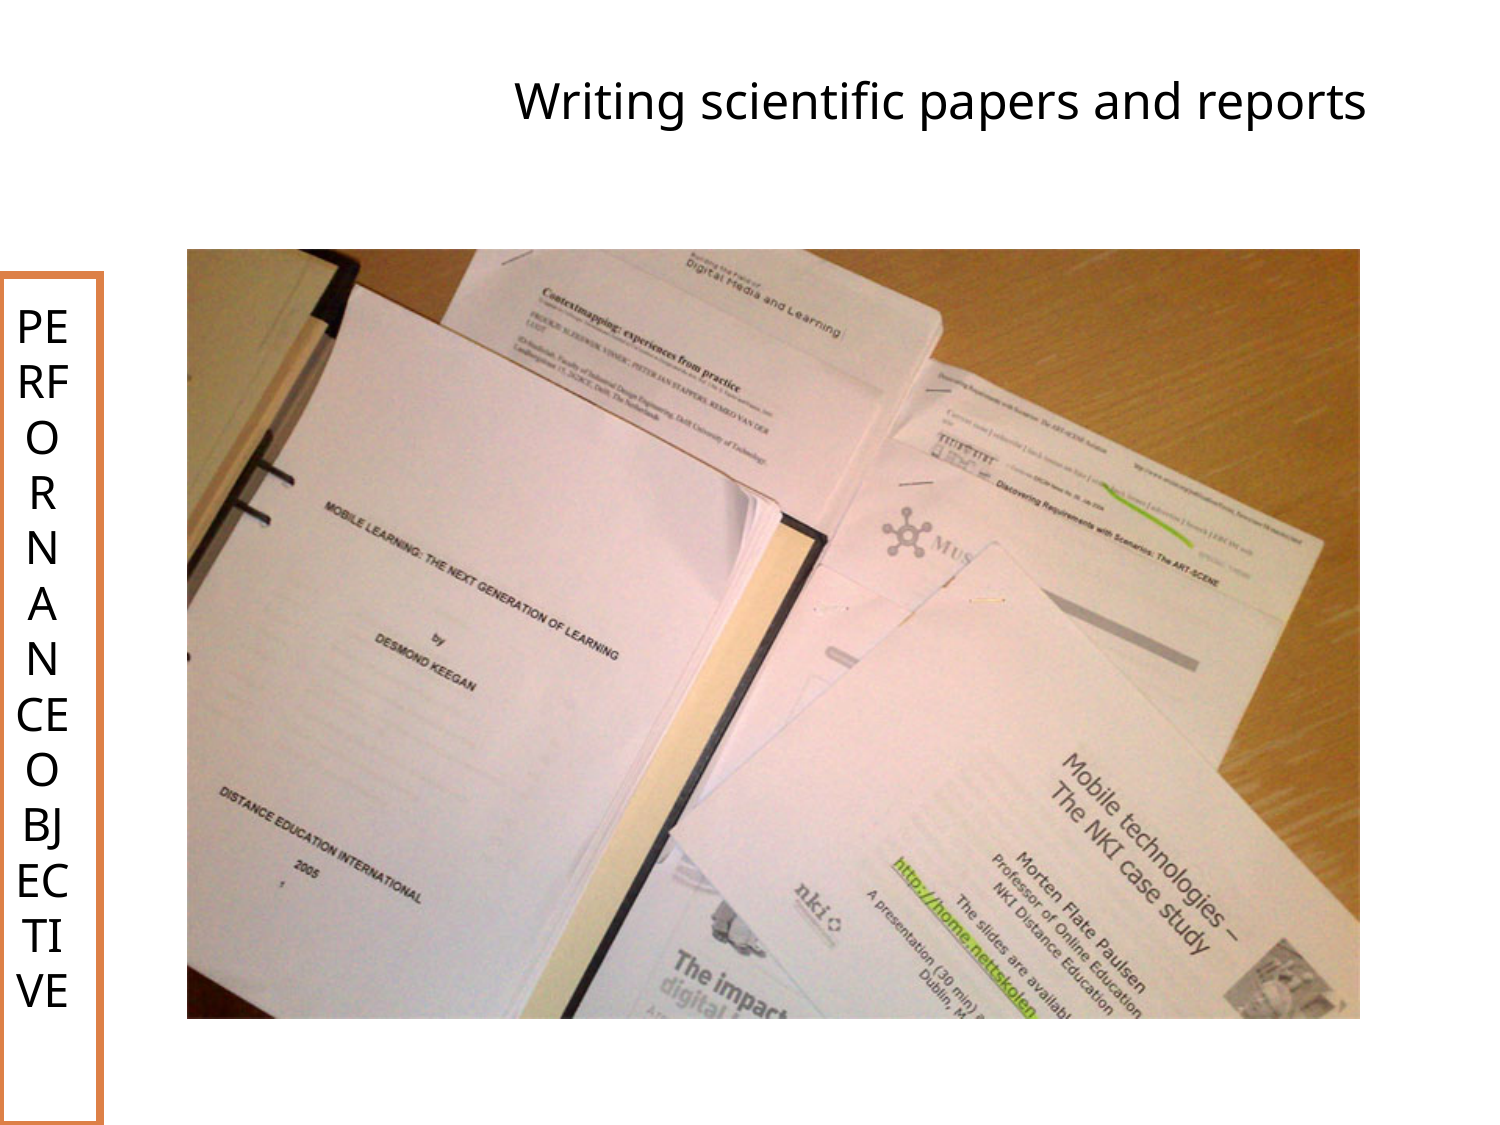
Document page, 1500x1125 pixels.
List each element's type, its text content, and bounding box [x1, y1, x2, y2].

picture [187, 249, 1360, 1019]
list Writing scientific papers and reports [500, 62, 1438, 313]
list PERFORNANCE OBJECTIVE [0, 271, 104, 1125]
